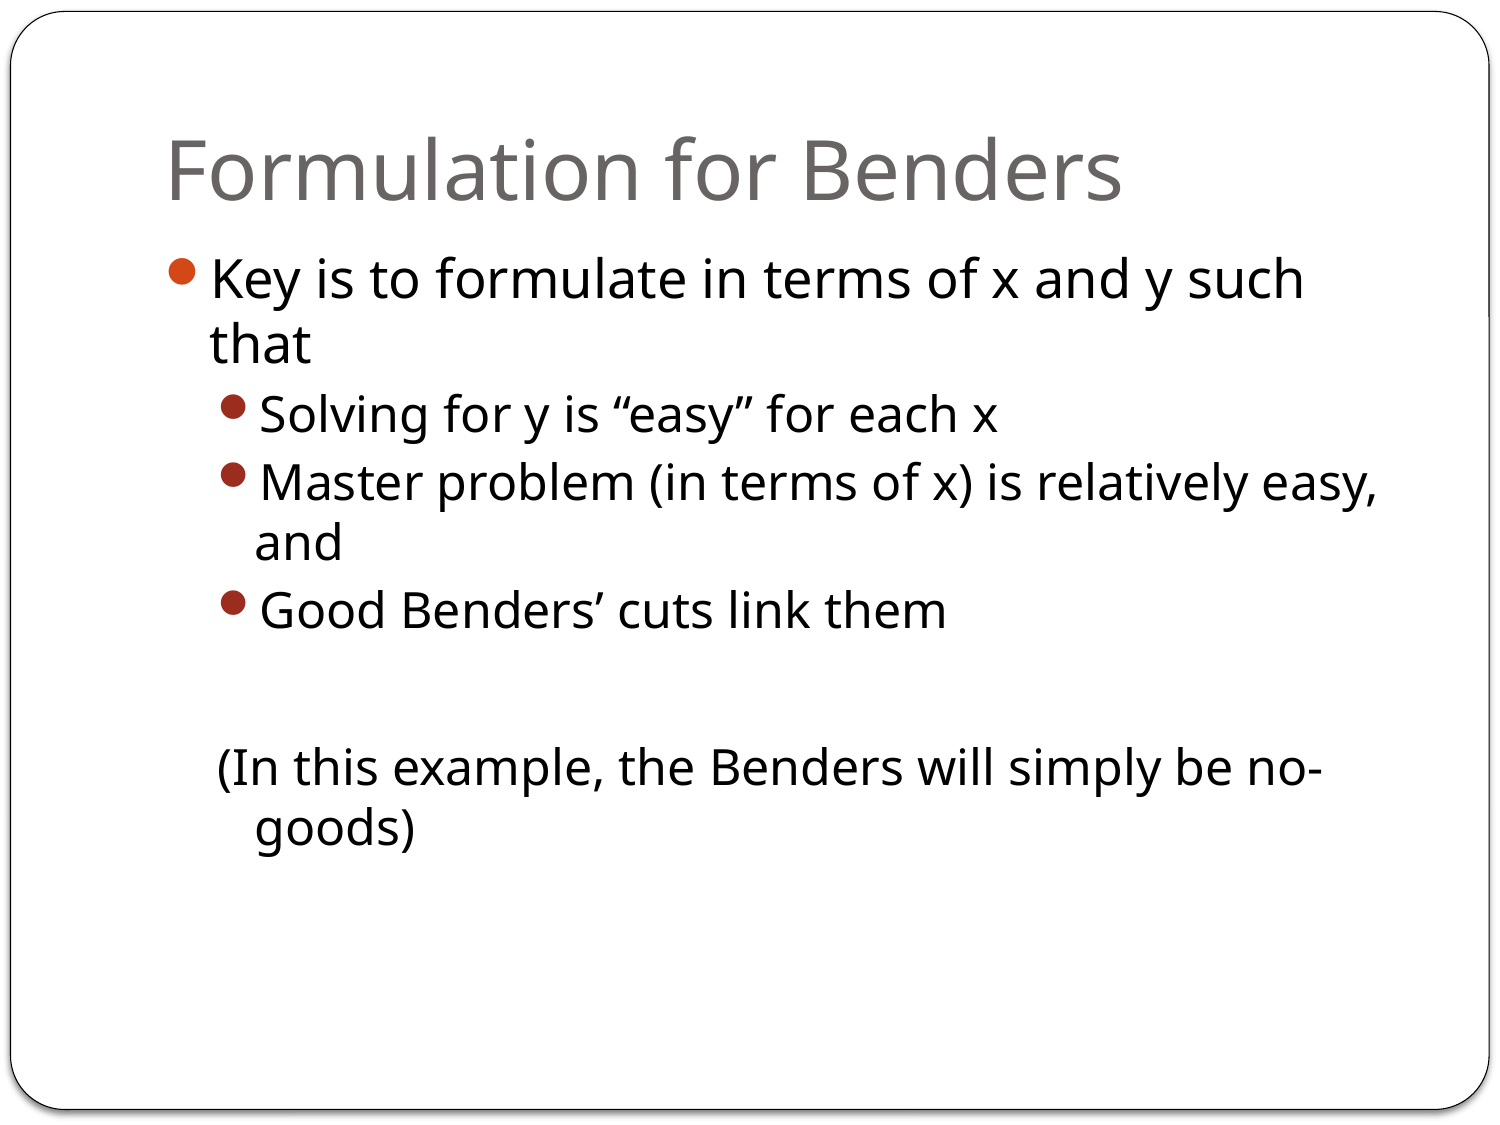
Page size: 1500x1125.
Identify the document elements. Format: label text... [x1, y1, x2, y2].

list Key is to formulate in terms of x and y such that Solving for y is “easy” for each x Master problem (in terms of x) is relatively easy, and Good Benders’ cuts link them (In this example, the Benders will simply be no-goods) [150, 237, 1425, 988]
title Formulation for Benders [150, 45, 1425, 233]
